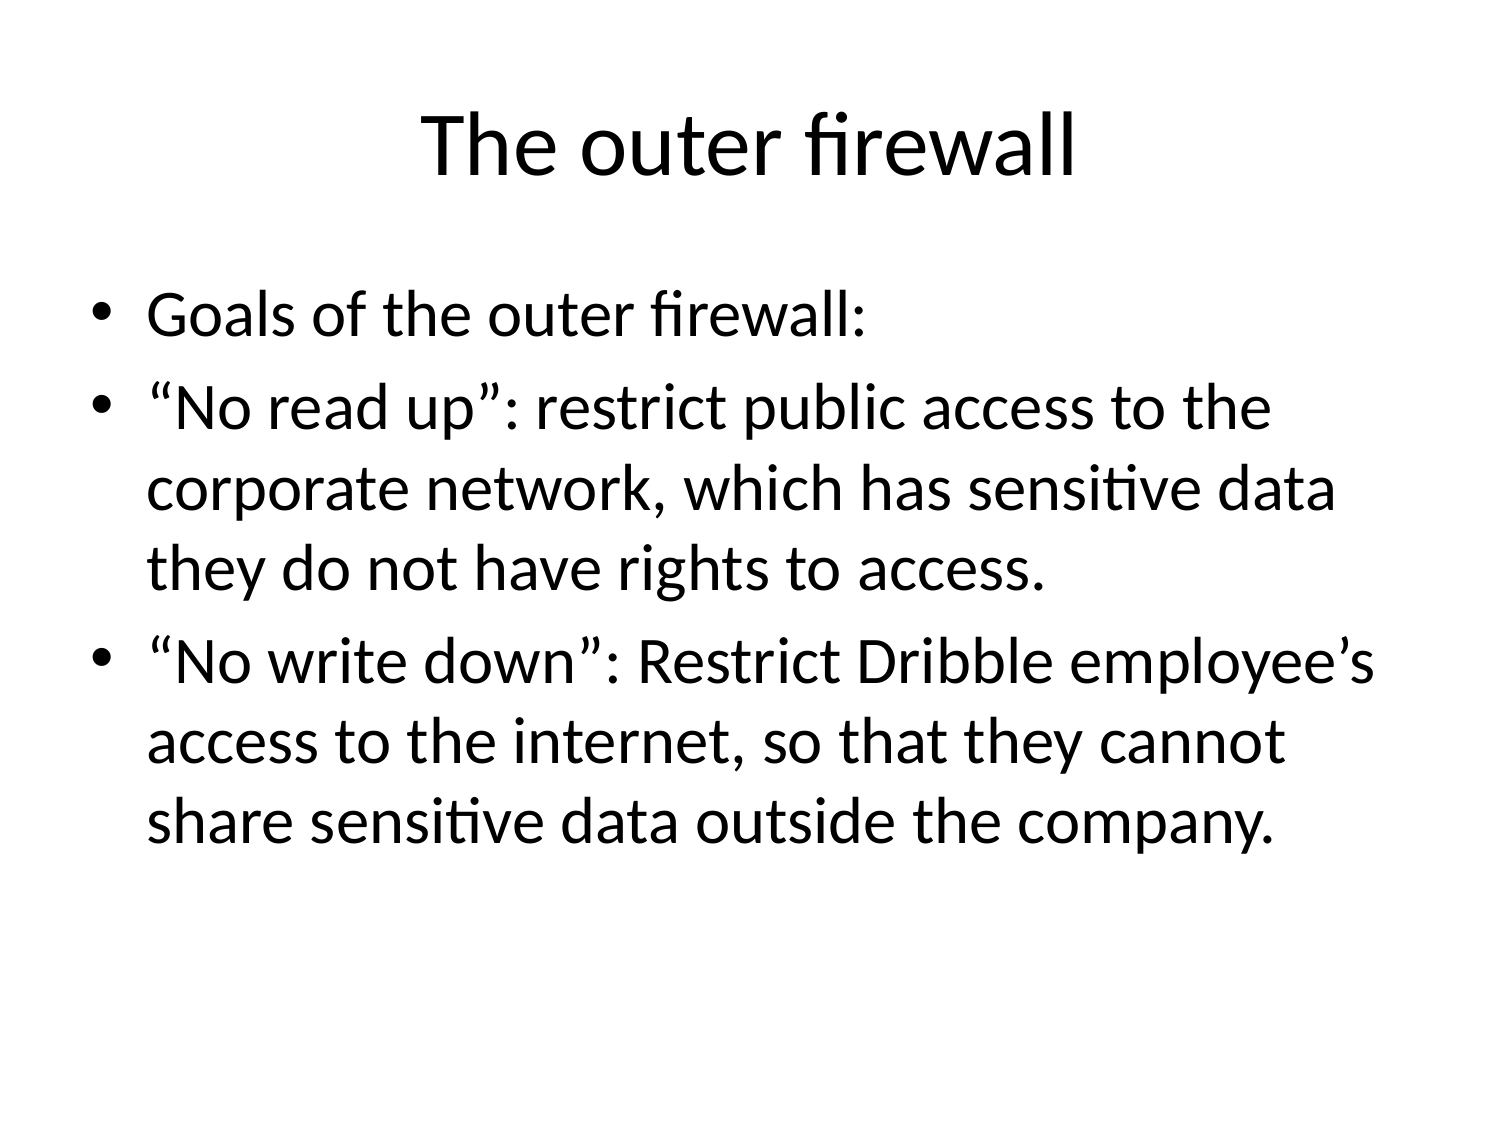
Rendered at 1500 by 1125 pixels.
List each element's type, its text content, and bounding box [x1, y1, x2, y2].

title The outer firewall [75, 45, 1425, 233]
list Goals of the outer firewall: “No read up”: restrict public access to the corporate network, which has sensitive data they do not have rights to access. “No write down”: Restrict Dribble employee’s access to the internet, so that they cannot share sensitive data outside the company. [75, 262, 1425, 1005]
